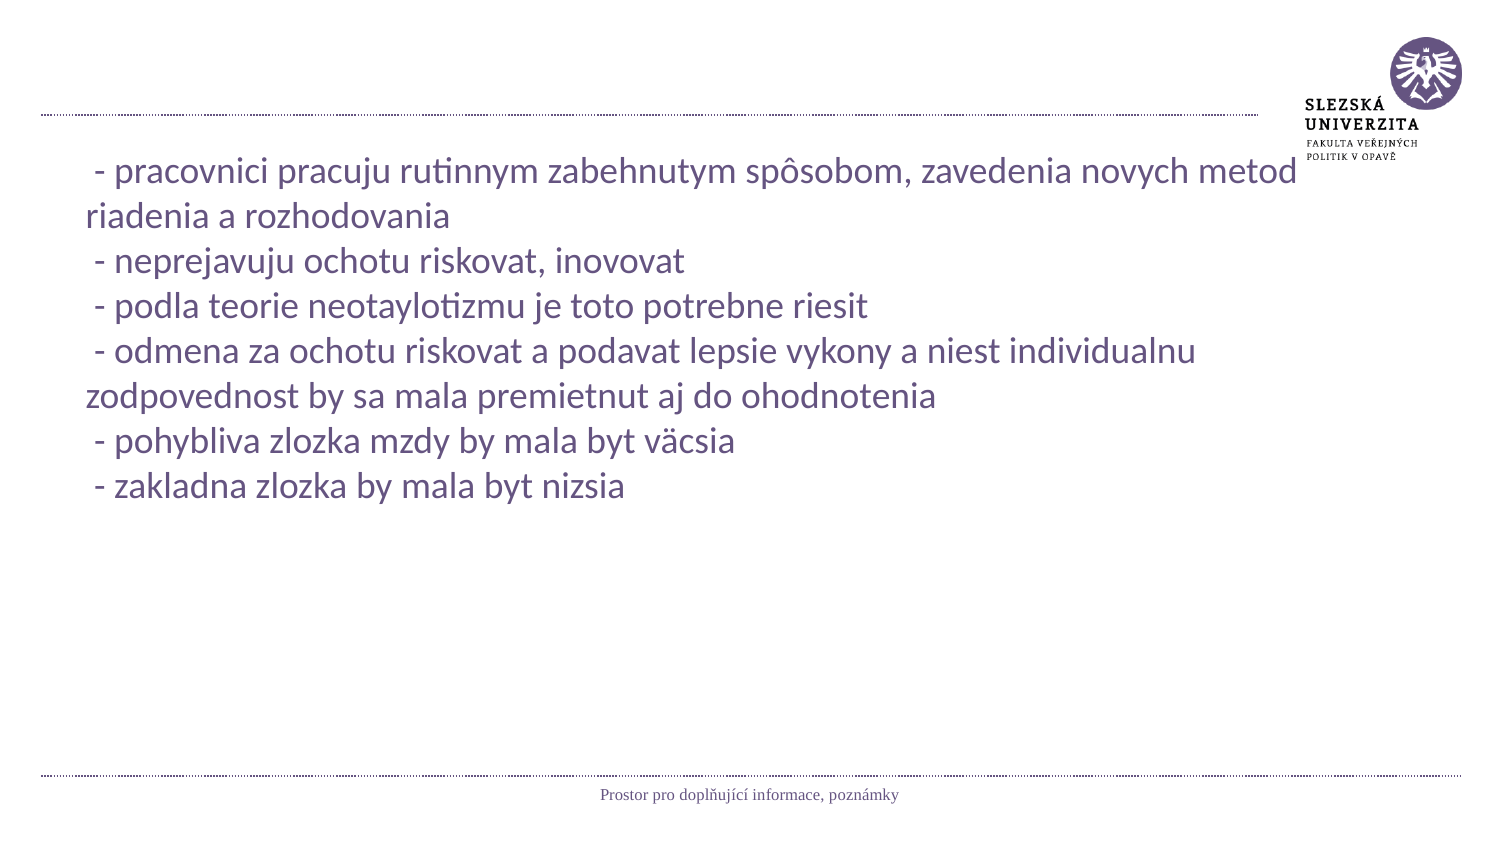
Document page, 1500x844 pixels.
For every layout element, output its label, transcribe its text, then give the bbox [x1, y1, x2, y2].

text_box Prostor pro doplňující informace, poznámky [442, 776, 1058, 811]
list - pracovnici pracuju rutinnym zabehnutym spôsobom, zavedenia novych metod riadenia a rozhodovania - neprejavuju ochotu riskovat, inovovat - podla teorie neotaylotizmu je toto potrebne riesit - odmena za ochotu riskovat a podavat lepsie vykony a niest individualnu zodpovednost by sa mala premietnut aj do ohodnotenia - pohybliva zlozka mzdy by mala byt väcsia - zakladna zlozka by mala byt nizsia [70, 138, 1430, 647]
picture [1305, 37, 1462, 160]
